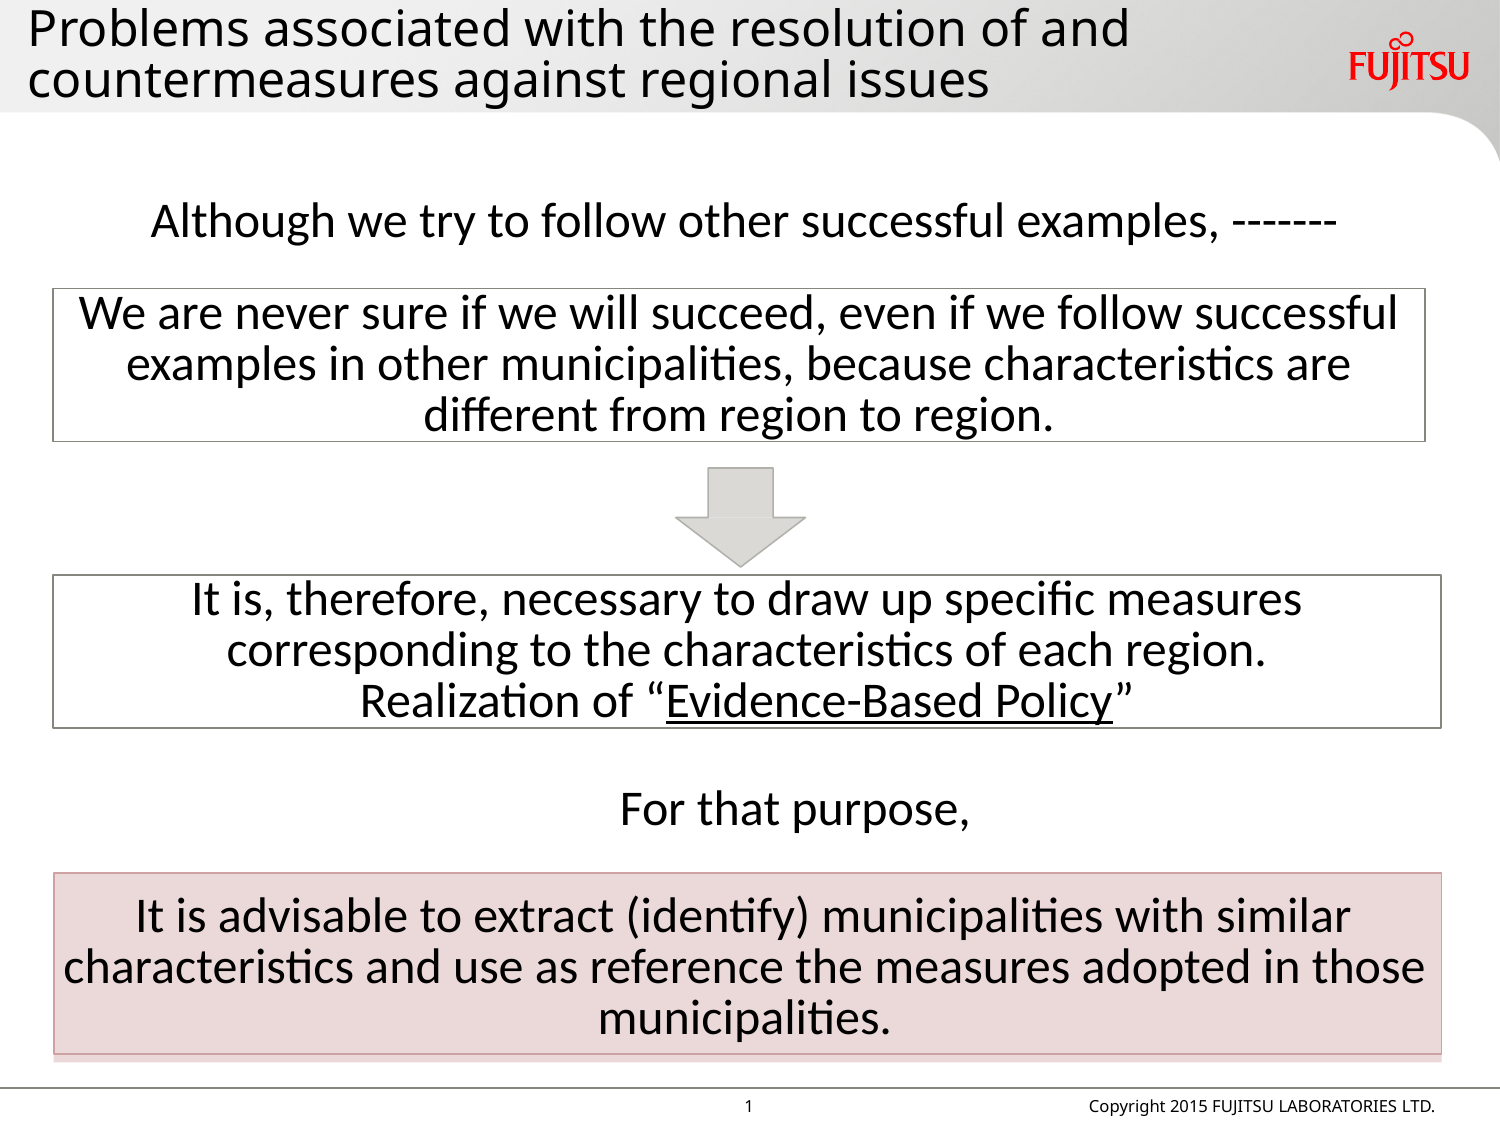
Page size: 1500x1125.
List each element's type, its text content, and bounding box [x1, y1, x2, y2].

text_box [53, 1055, 1442, 1063]
text_box It is, therefore, necessary to draw up specific measures corresponding to the characteristics of each region. Realization of “Evidence-Based Policy” [53, 575, 1441, 728]
text_box Although we try to follow other successful examples, ------- [37, 187, 1450, 248]
text_box For that purpose, [99, 774, 1405, 835]
text_box We are never sure if we will succeed, even if we follow successful examples in other municipalities, because characteristics are different from region to region. [53, 288, 1425, 442]
text_box [53, 872, 1442, 1055]
picture [0, 0, 1500, 176]
text_box It is advisable to extract (identify) municipalities with similar characteristics and use as reference the measures adopted in those municipalities. [50, 891, 1438, 1045]
title Problems associated with the resolution of and countermeasures against regional issues [25, 0, 1475, 151]
text_box [675, 468, 806, 568]
slide_number 1 [735, 1098, 765, 1125]
footer Copyright 2015 FUJITSU LABORATORIES LTD. [1086, 1098, 1472, 1125]
